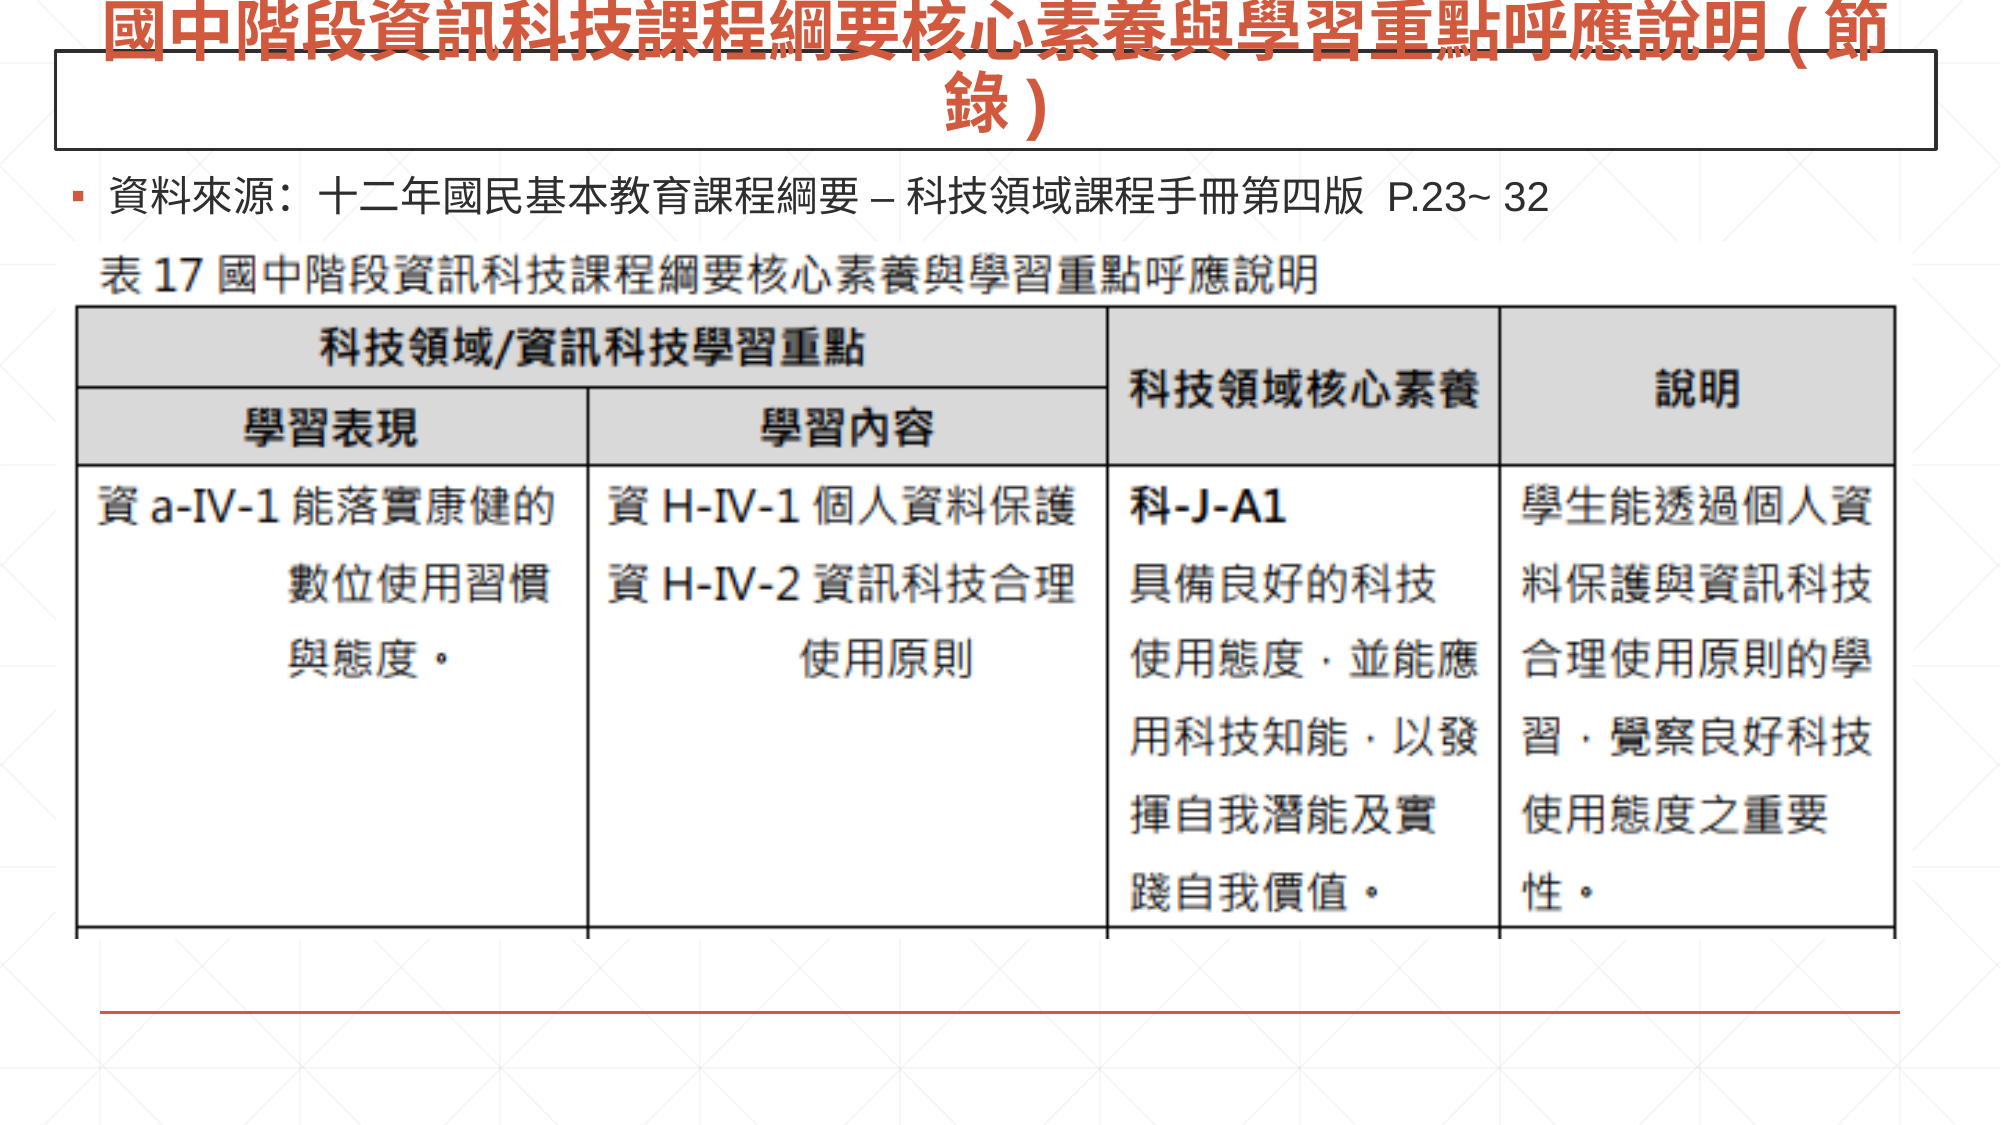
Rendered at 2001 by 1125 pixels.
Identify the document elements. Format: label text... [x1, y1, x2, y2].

text_box 國中階段資訊科技課程綱要核心素養與學習重點呼應說明(節錄) [55, 51, 1937, 150]
picture [55, 241, 1913, 939]
list 資料來源：十二年國民基本教育課程綱要 – 科技領域課程手冊第四版 P.23~ 32 [55, 168, 1631, 224]
